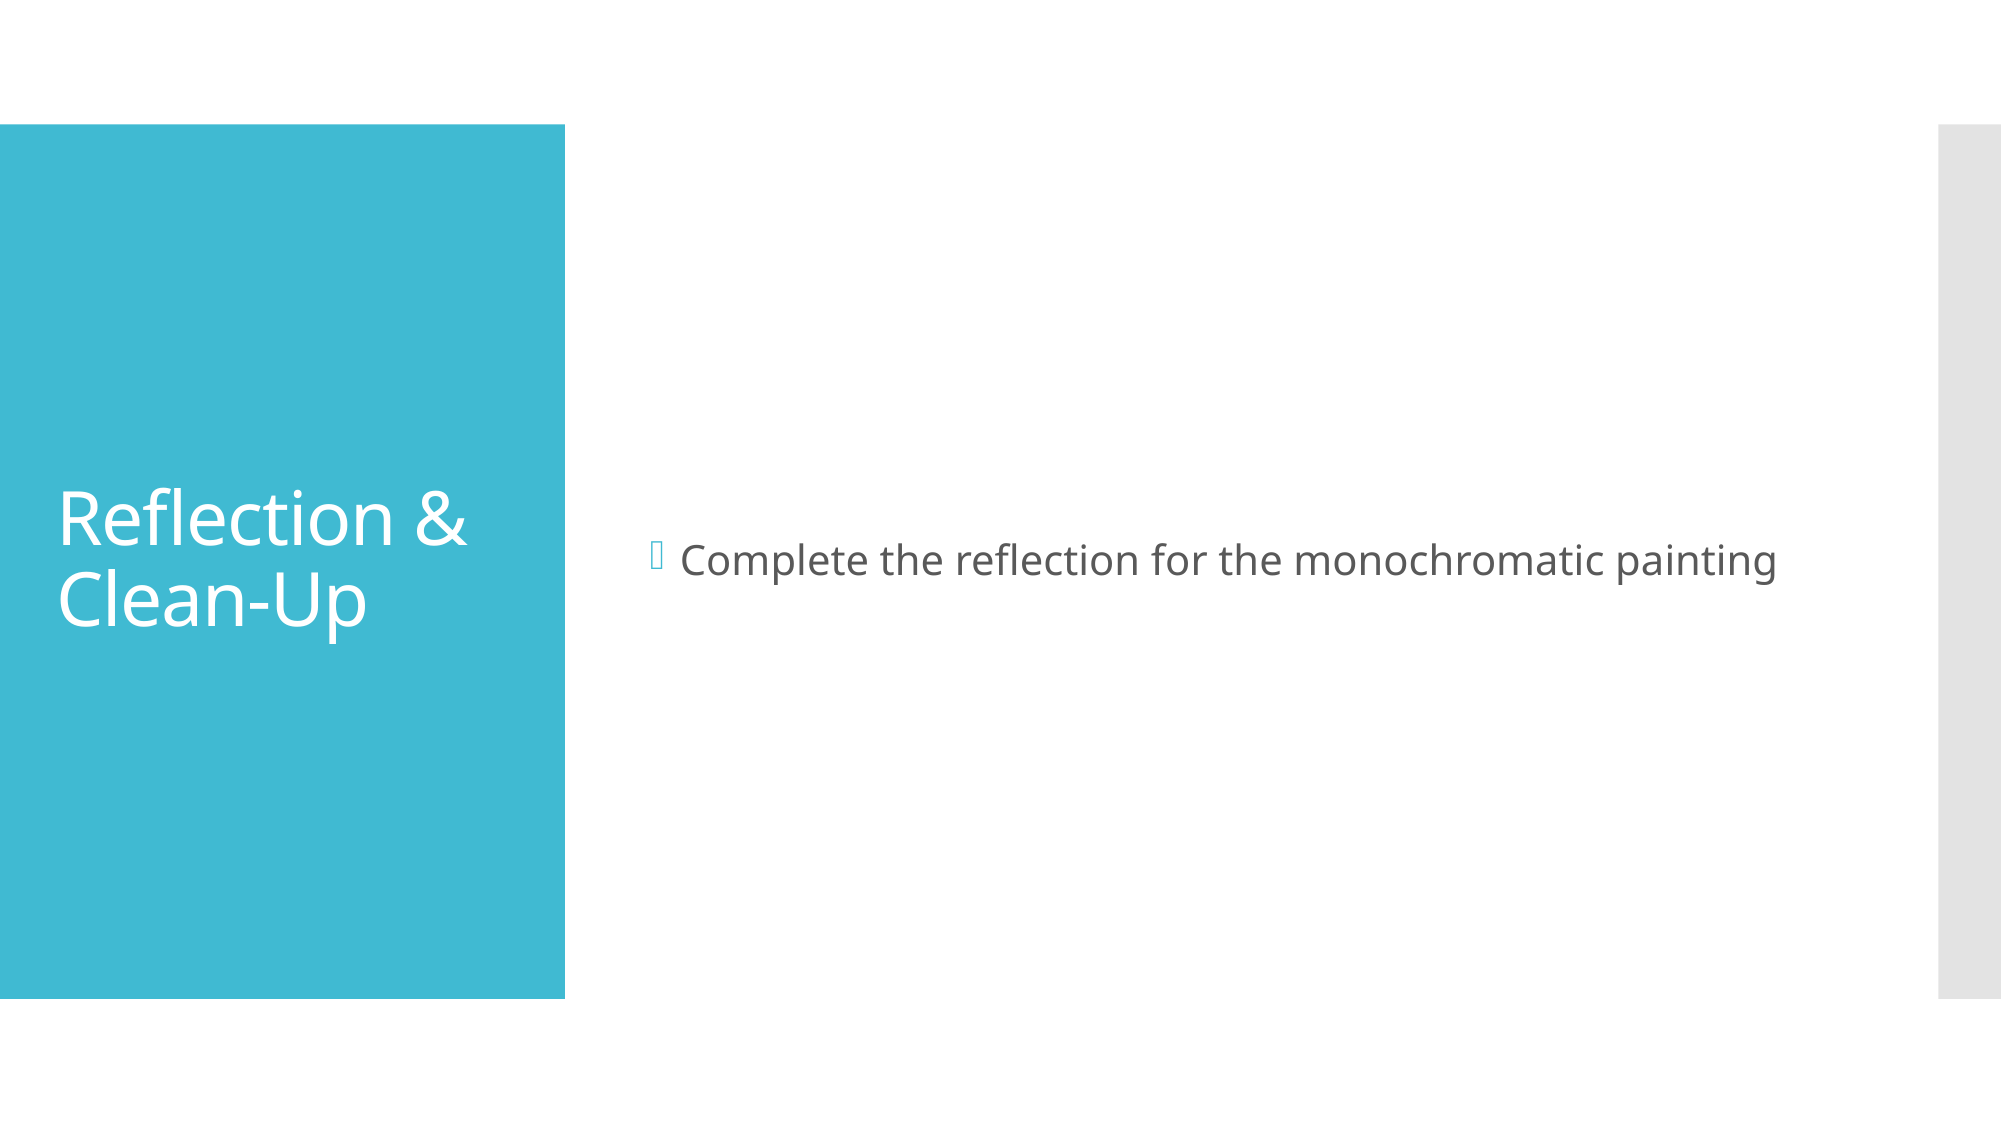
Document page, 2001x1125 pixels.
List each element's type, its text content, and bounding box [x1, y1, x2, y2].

title Reflection & Clean-Up [41, 184, 525, 940]
list Complete the reflection for the monochromatic painting [634, 141, 1835, 982]
